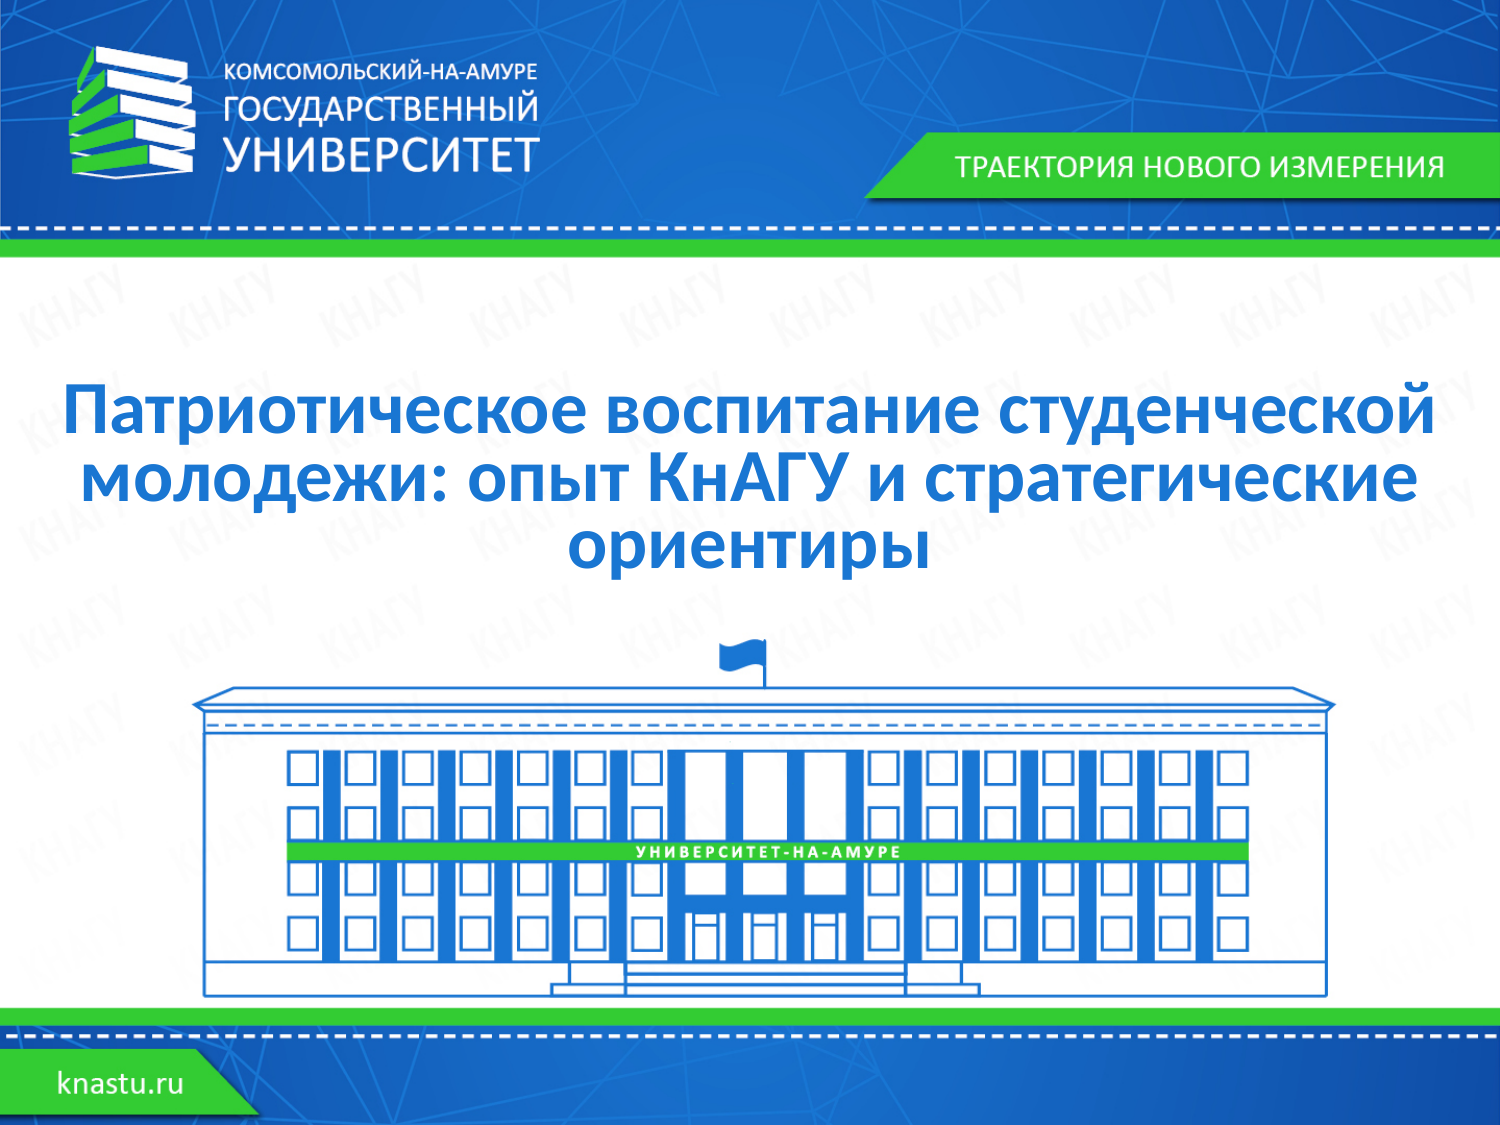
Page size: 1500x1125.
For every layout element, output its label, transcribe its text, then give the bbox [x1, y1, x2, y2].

title Патриотическое воспитание студенческой молодежи: опыт КнАГУ и стратегические ориентиры [0, 297, 1500, 591]
picture [0, 0, 1500, 297]
picture [0, 591, 1500, 1125]
